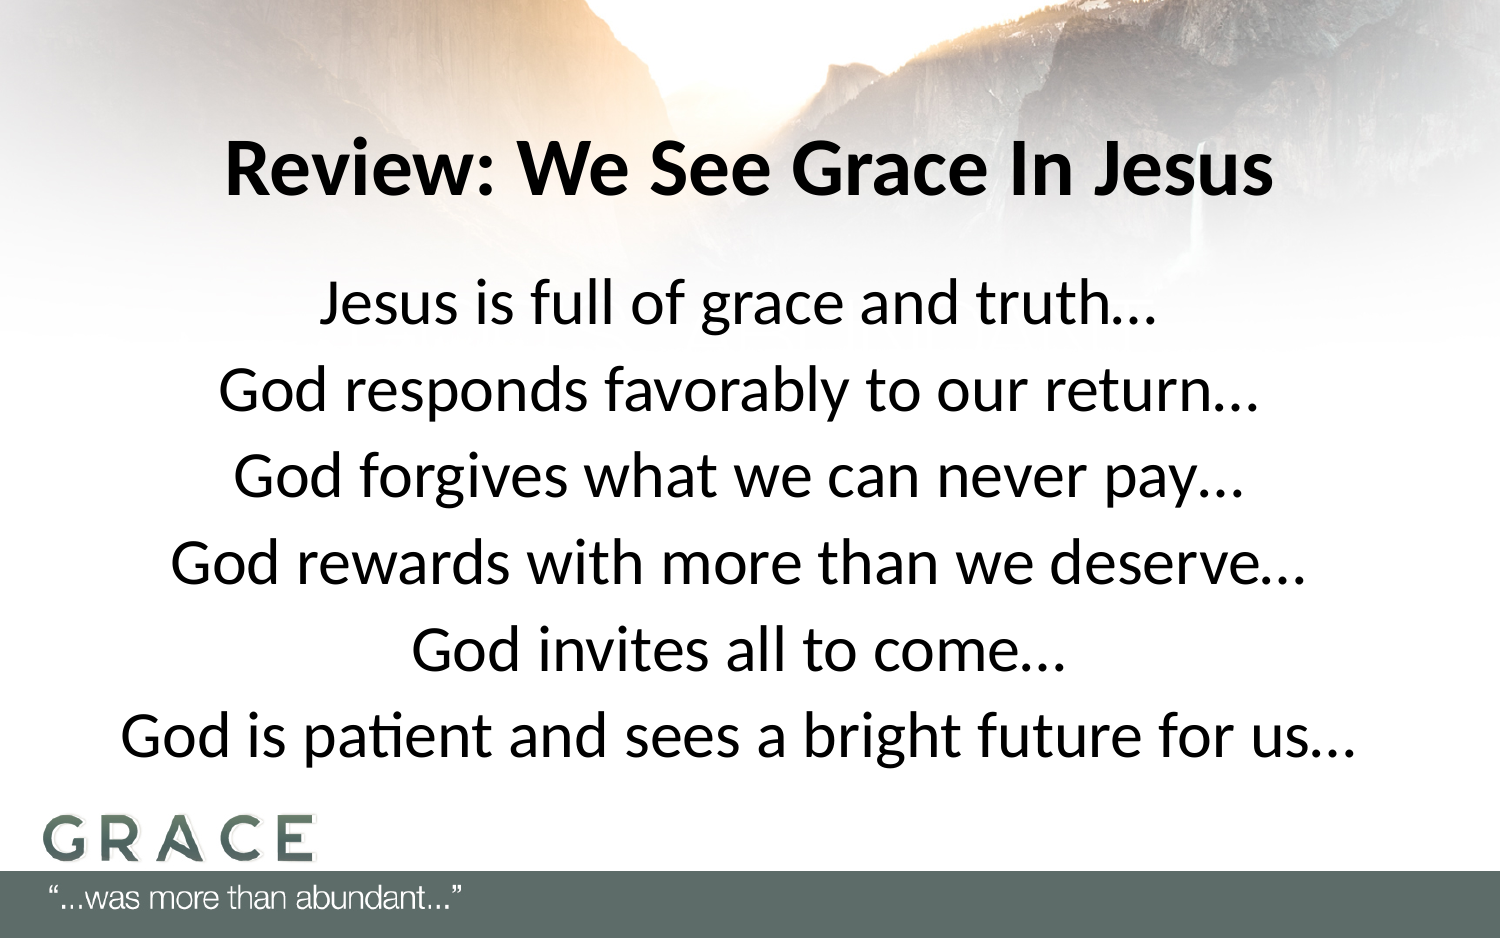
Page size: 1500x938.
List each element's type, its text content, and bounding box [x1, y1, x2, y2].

picture [0, 0, 1500, 938]
list Jesus is full of grace and truth… God responds favorably to our return… God forgives what we can never pay… God rewards with more than we deserve… God invites all to come… God is patient and sees a bright future for us… [103, 259, 1376, 786]
title Review: We See Grace In Jesus [103, 16, 1397, 321]
